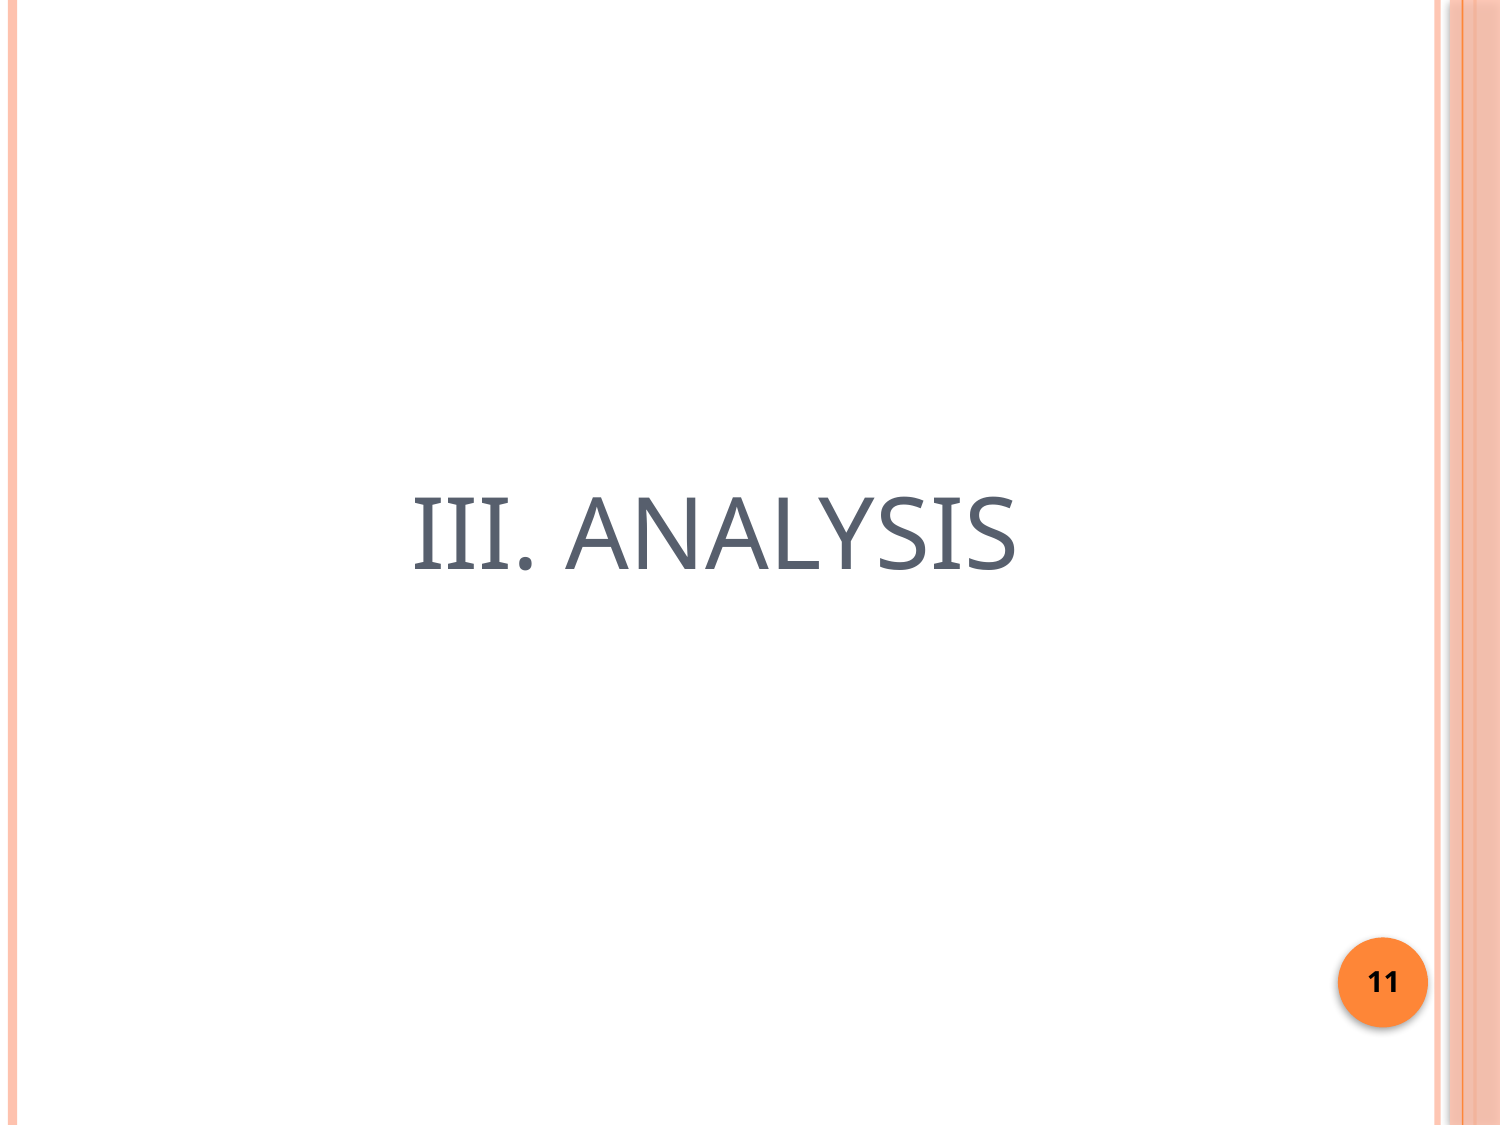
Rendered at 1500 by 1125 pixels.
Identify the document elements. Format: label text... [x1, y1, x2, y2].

title III. Analysis [218, 468, 1213, 598]
slide_number 11 [1333, 940, 1434, 1027]
